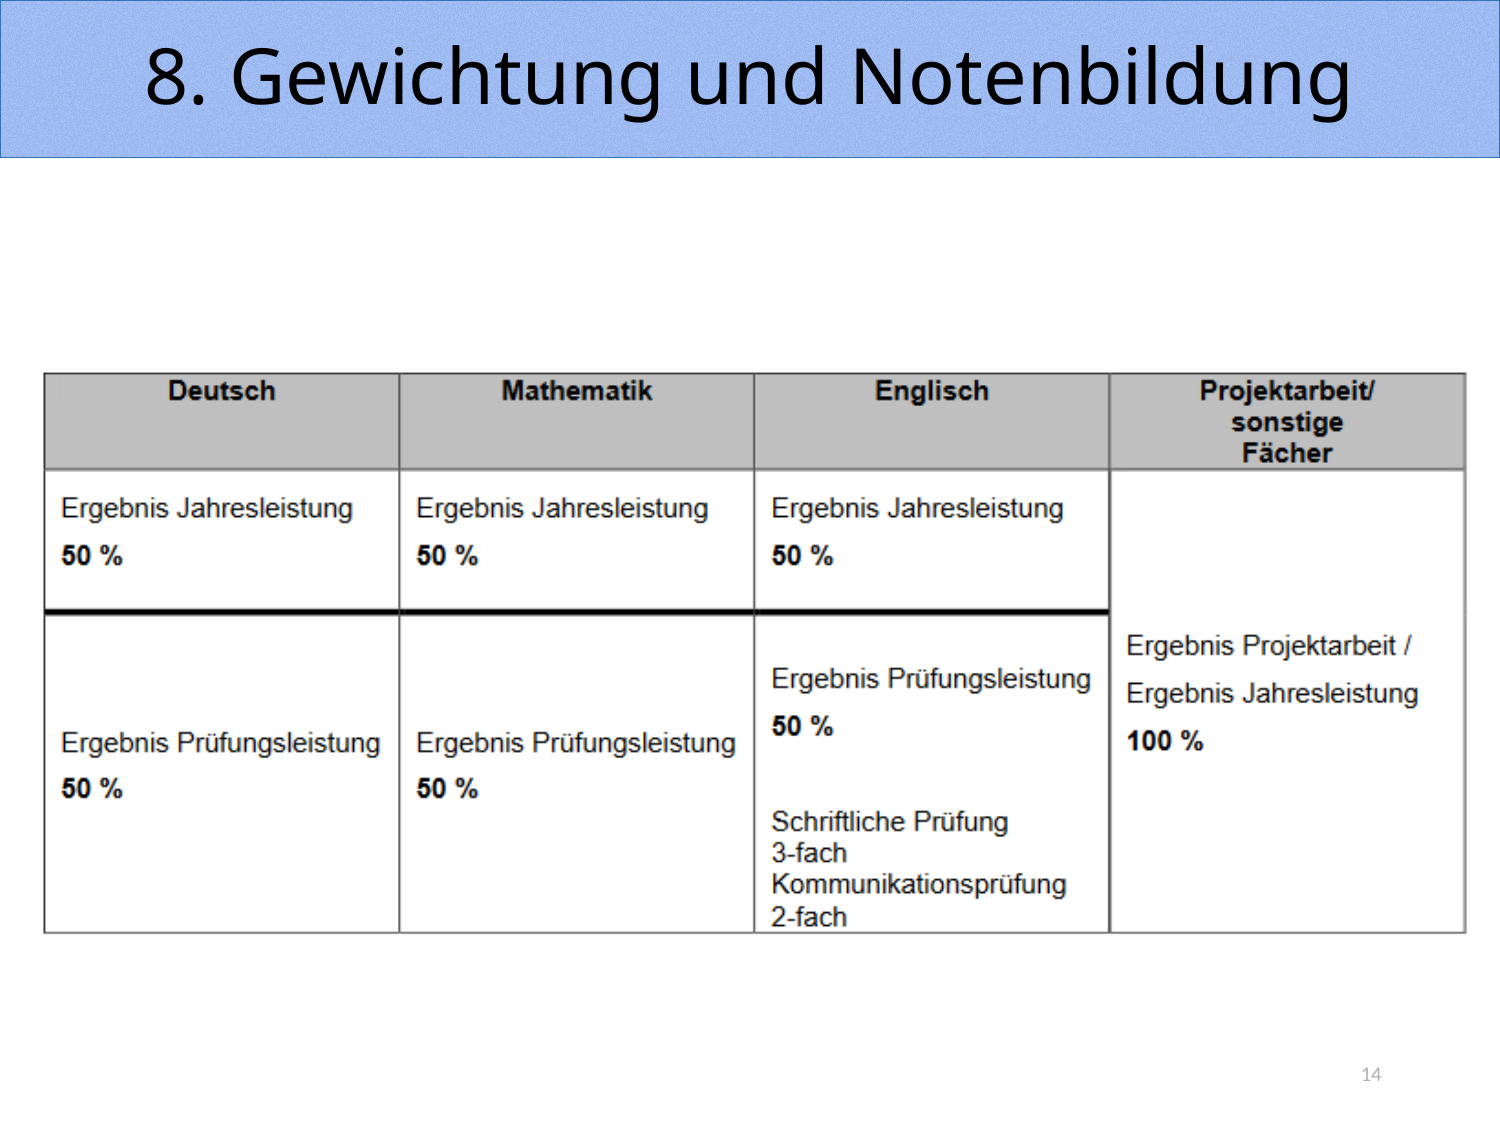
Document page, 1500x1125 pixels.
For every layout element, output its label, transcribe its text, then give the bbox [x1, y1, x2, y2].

title 8. Gewichtung und Notenbildung [103, 26, 1397, 134]
picture [0, 351, 1500, 958]
slide_number 14 [1241, 1042, 1397, 1103]
